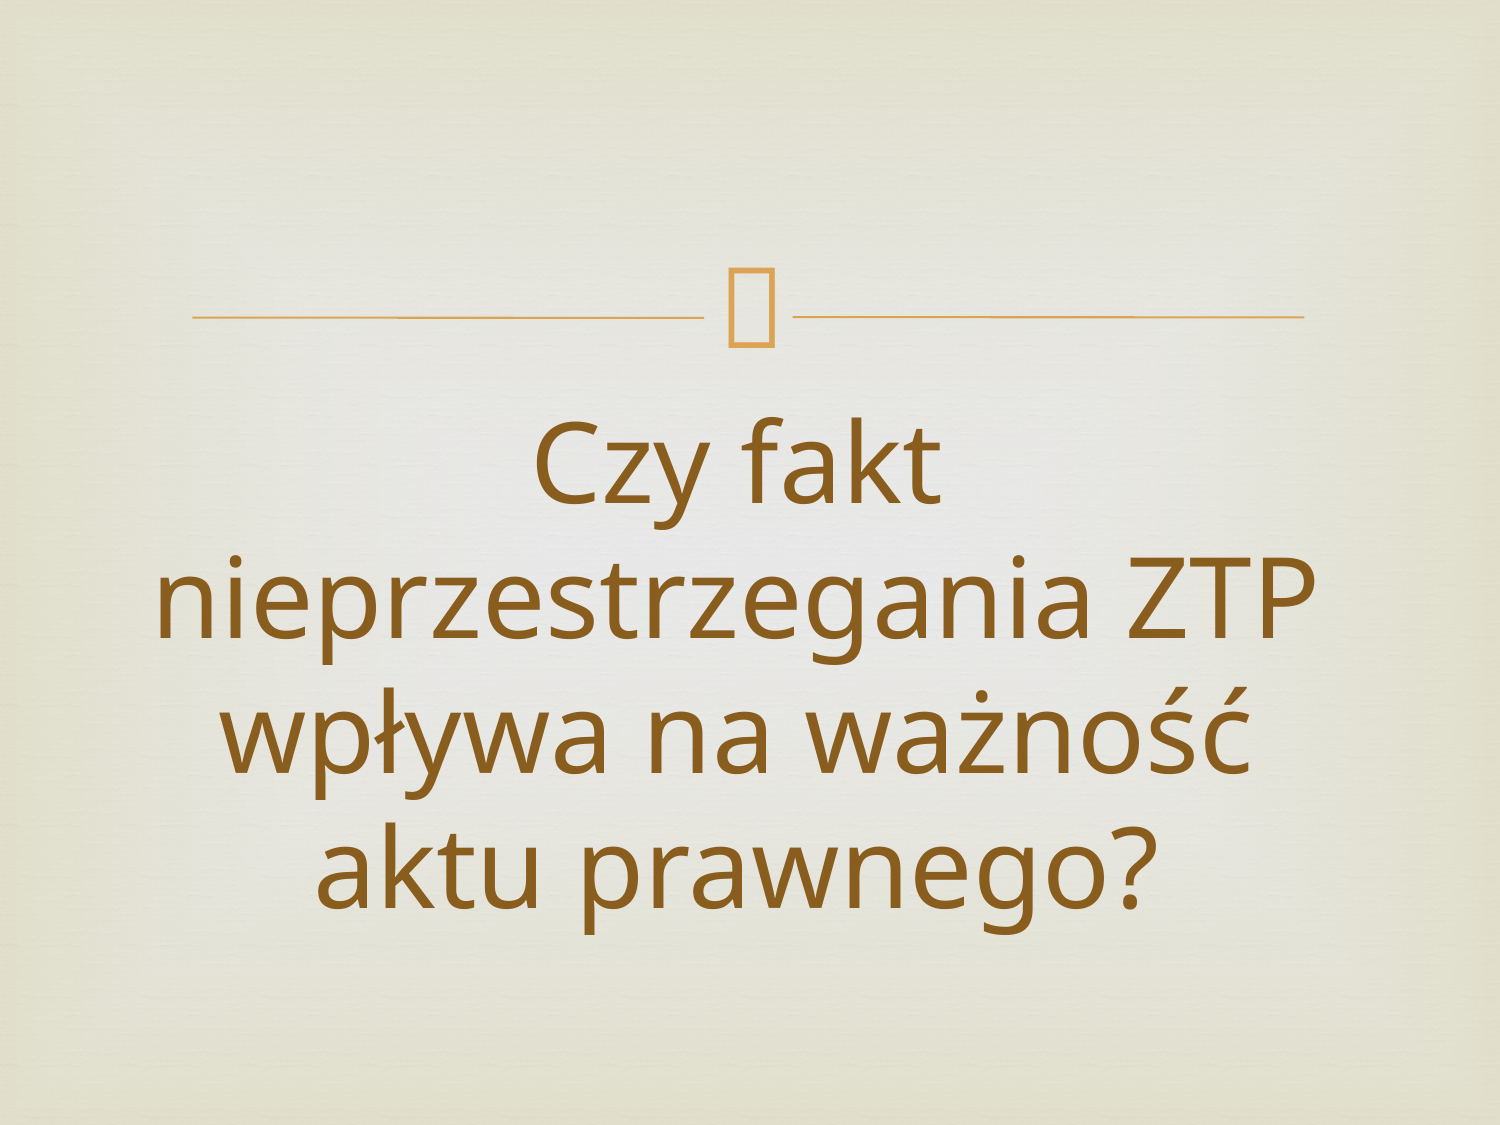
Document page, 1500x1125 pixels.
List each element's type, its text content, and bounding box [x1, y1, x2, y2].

title Czy fakt nieprzestrzegania ZTP wpływa na ważność aktu prawnego? [100, 574, 1373, 748]
